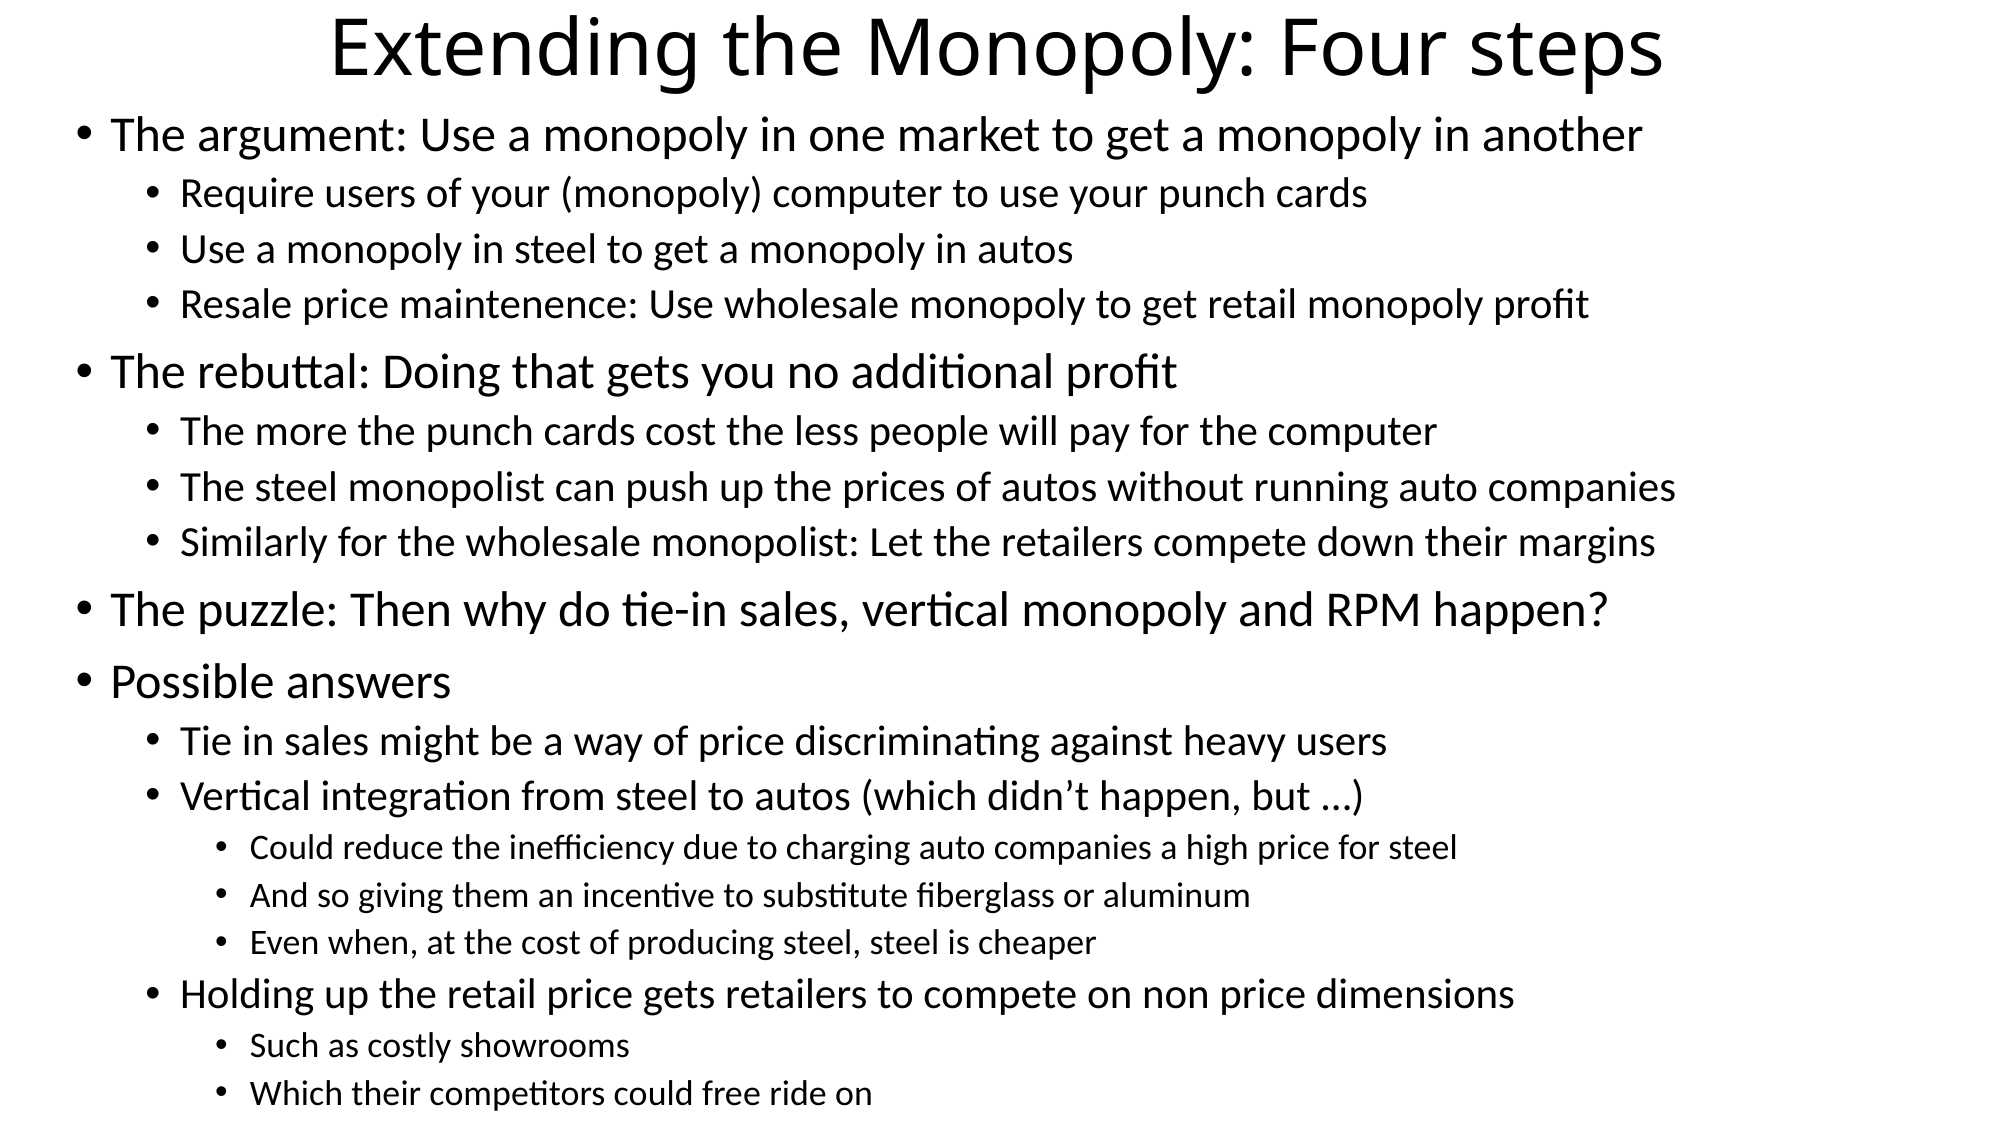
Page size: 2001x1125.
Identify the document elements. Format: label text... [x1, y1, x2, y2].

title Extending the Monopoly: Four steps [14, 0, 1982, 101]
list The argument: Use a monopoly in one market to get a monopoly in another Require users of your (monopoly) computer to use your punch cards Use a monopoly in steel to get a monopoly in autos Resale price maintenence: Use wholesale monopoly to get retail monopoly profit The rebuttal: Doing that gets you no additional profit The more the punch cards cost the less people will pay for the computer The steel monopolist can push up the prices of autos without running auto companies Similarly for the wholesale monopolist: Let the retailers compete down their margins The puzzle: Then why do tie-in sales, vertical monopoly and RPM happen? Possible answers Tie in sales might be a way of price discriminating against heavy users Vertical integration from steel to autos (which didn’t happen, but …) Could reduce the inefficiency due to charging auto companies a high price for steel And so giving them an incentive to substitute fiberglass or aluminum Even when, at the cost of producing steel, steel is cheaper Holding up the retail price gets retailers to compete on non price dimensions Such as costly showrooms Which their competitors could free ride on [60, 100, 1962, 1125]
